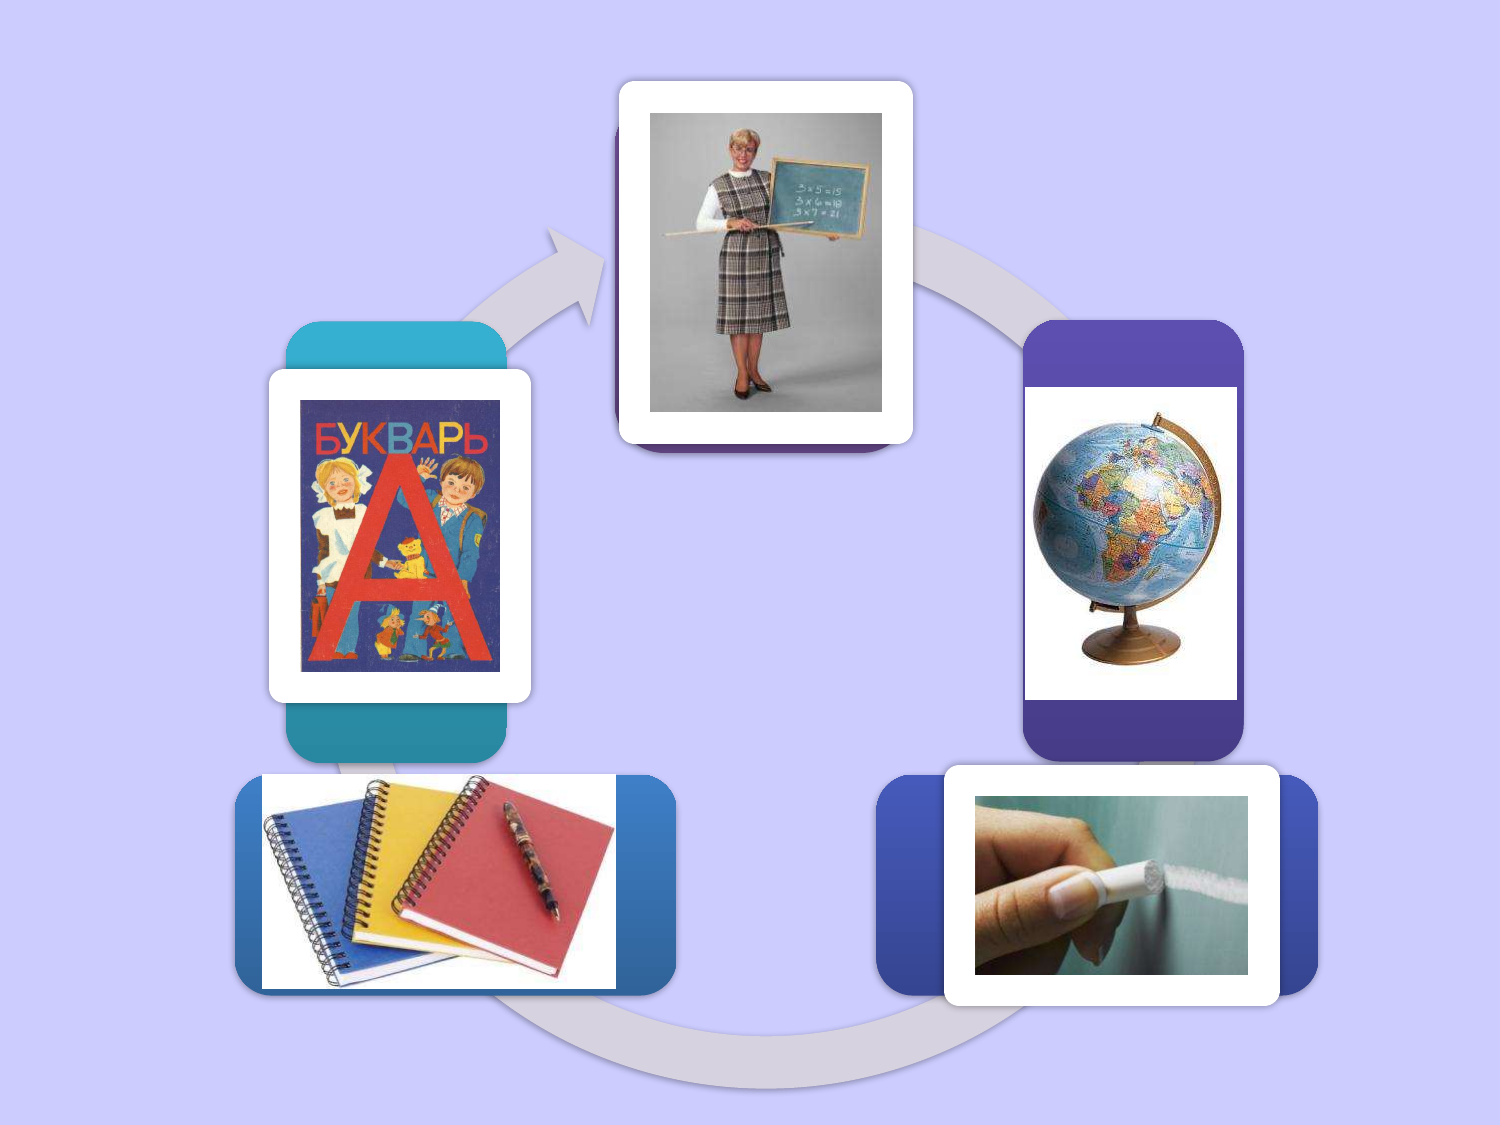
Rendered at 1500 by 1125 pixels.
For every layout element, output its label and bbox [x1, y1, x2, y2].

picture [1024, 387, 1237, 701]
picture [299, 399, 501, 673]
picture [262, 774, 616, 990]
picture [649, 112, 883, 413]
text_box [149, 49, 1401, 1001]
picture [974, 795, 1249, 976]
